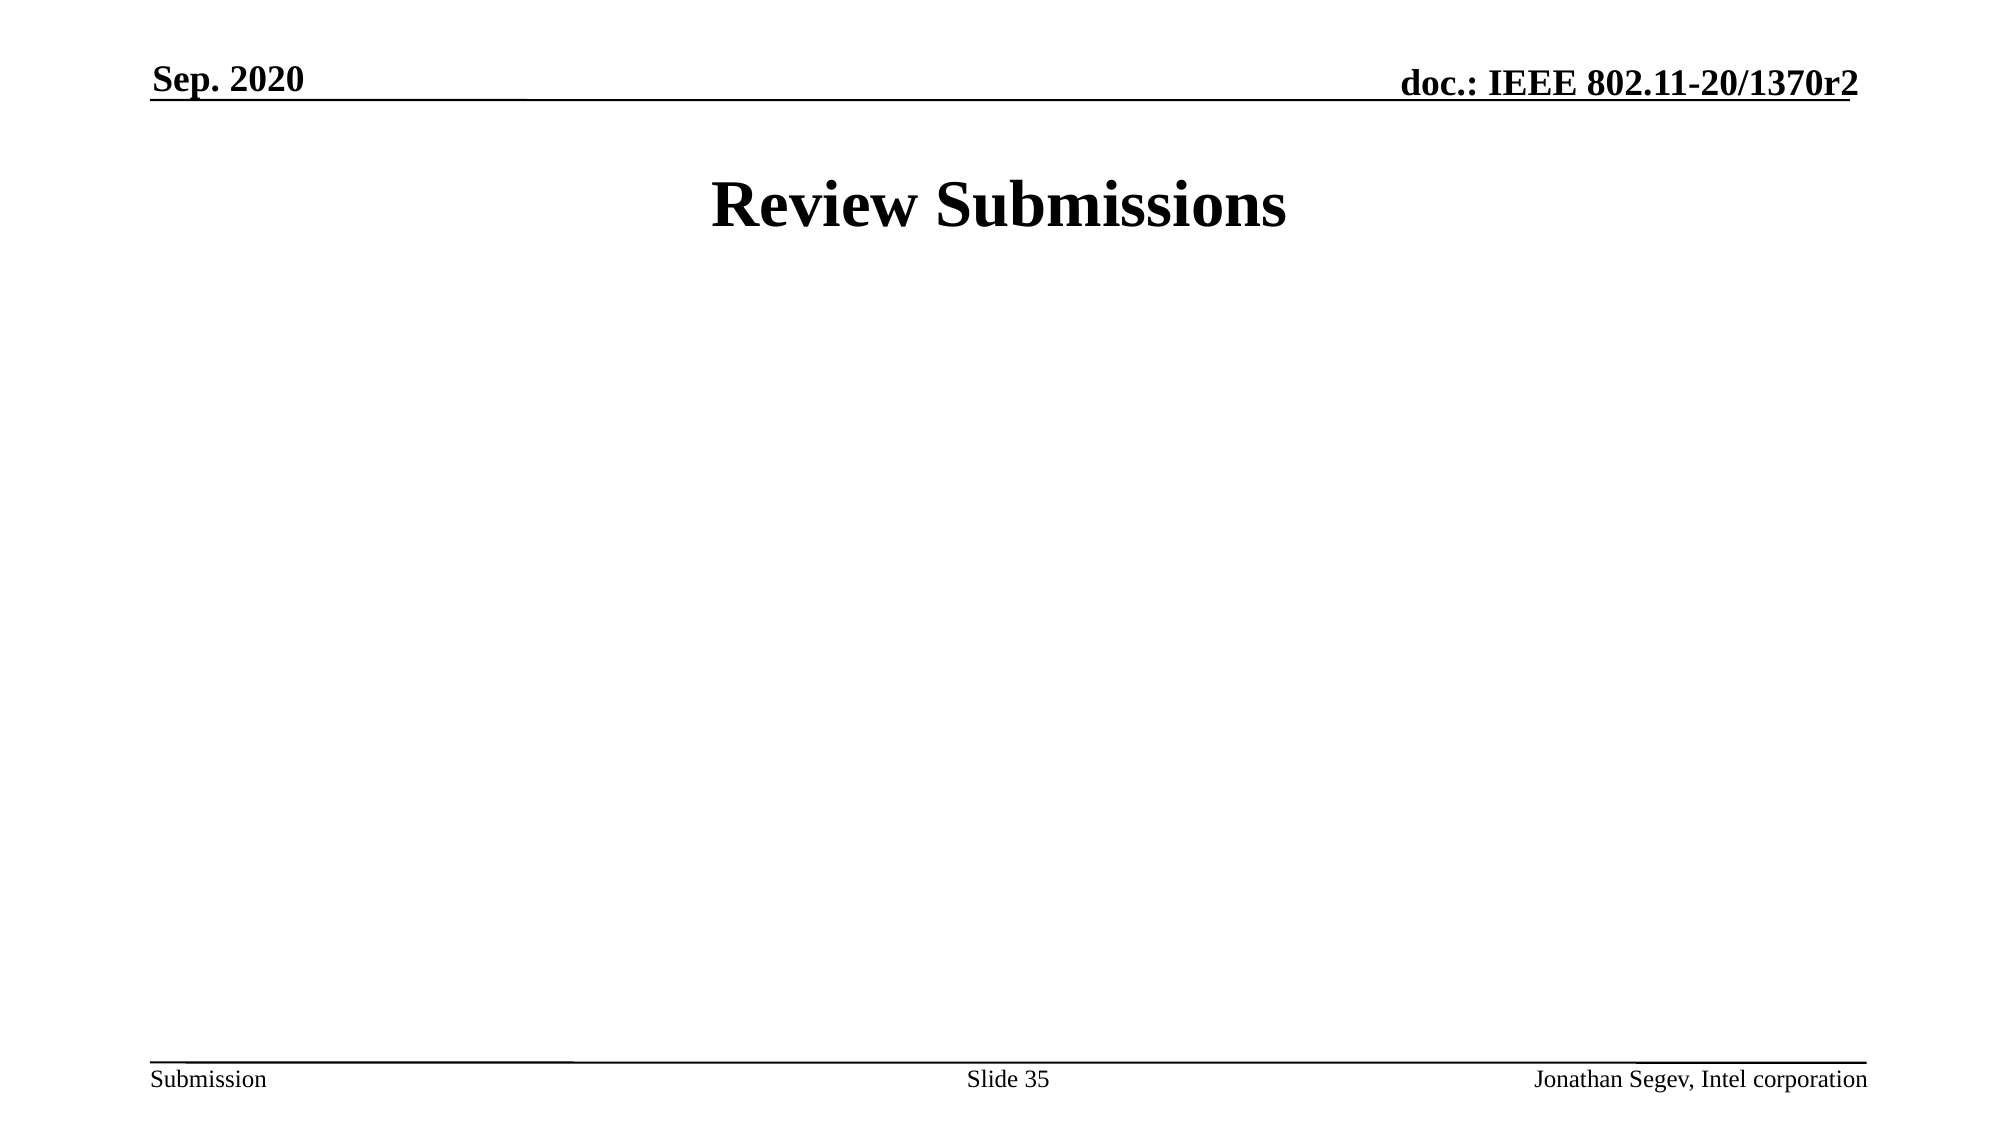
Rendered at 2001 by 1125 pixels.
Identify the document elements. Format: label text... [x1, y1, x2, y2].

footer Jonathan Segev, Intel corporation [1171, 1061, 1869, 1093]
slide_number Slide 35 [950, 1061, 1067, 1123]
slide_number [152, 54, 563, 100]
title Review Submissions [149, 112, 1850, 288]
